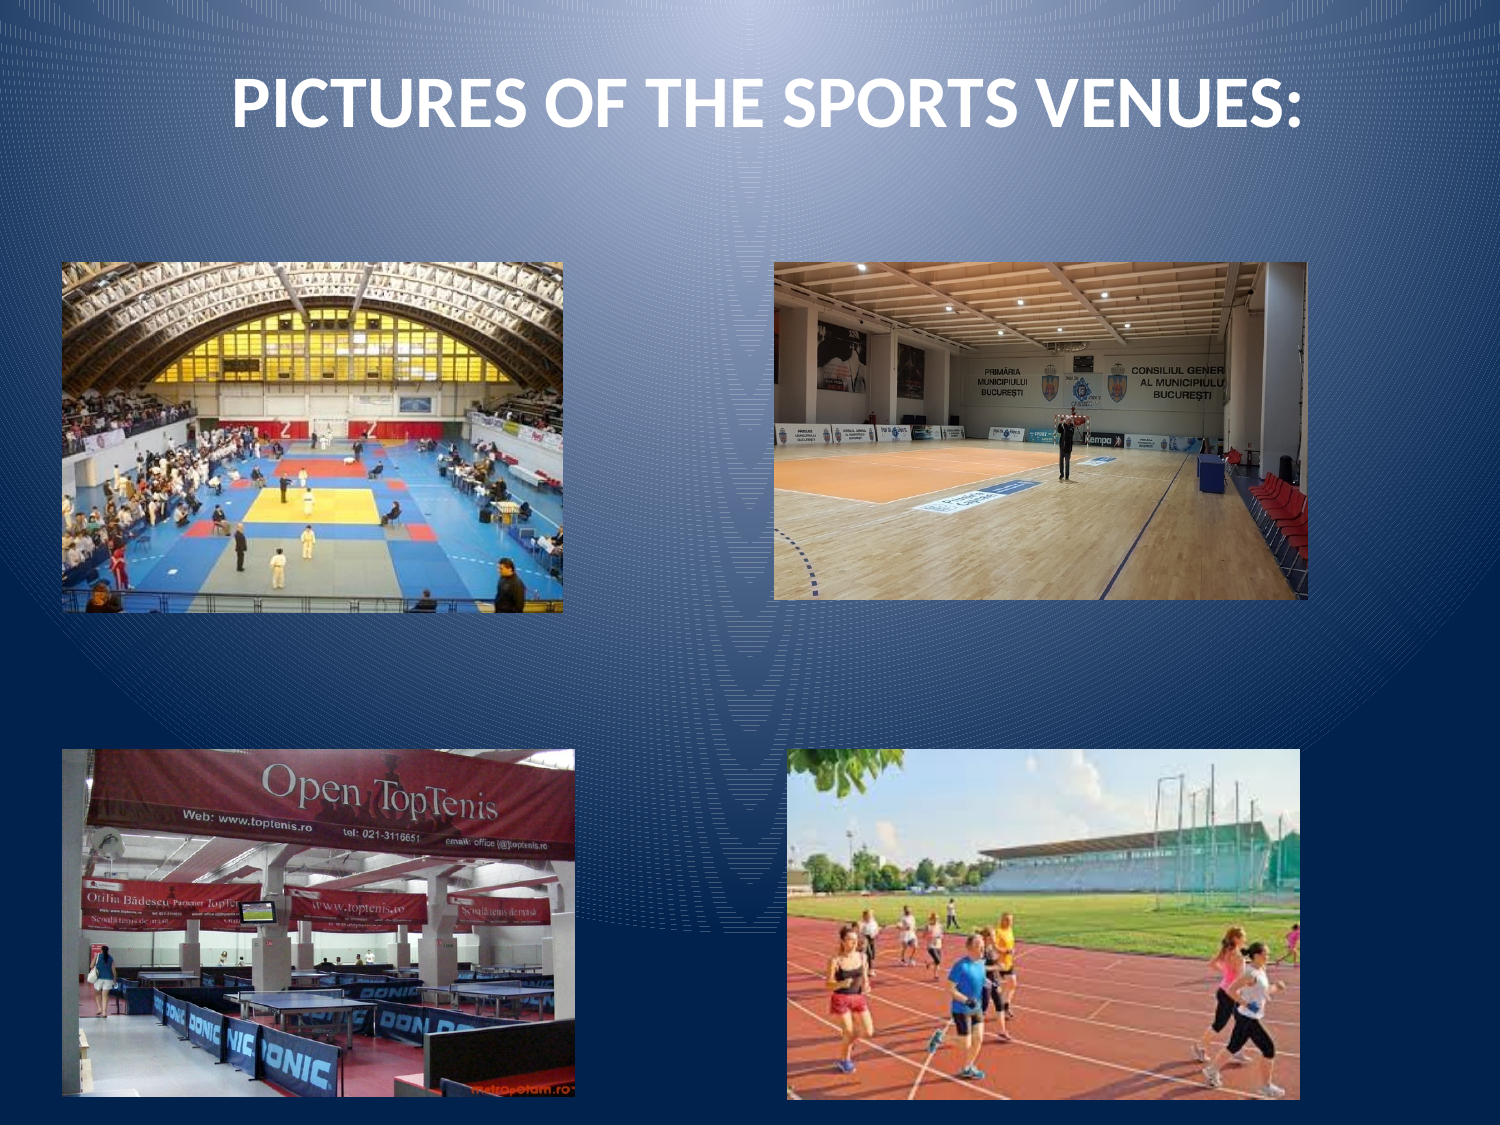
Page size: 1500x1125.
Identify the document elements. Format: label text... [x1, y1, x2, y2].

picture [62, 262, 563, 613]
picture [774, 262, 1308, 601]
picture [787, 749, 1301, 1101]
picture [62, 749, 576, 1098]
title PICTURES OF THE SPORTS VENUES: [75, 45, 1463, 150]
